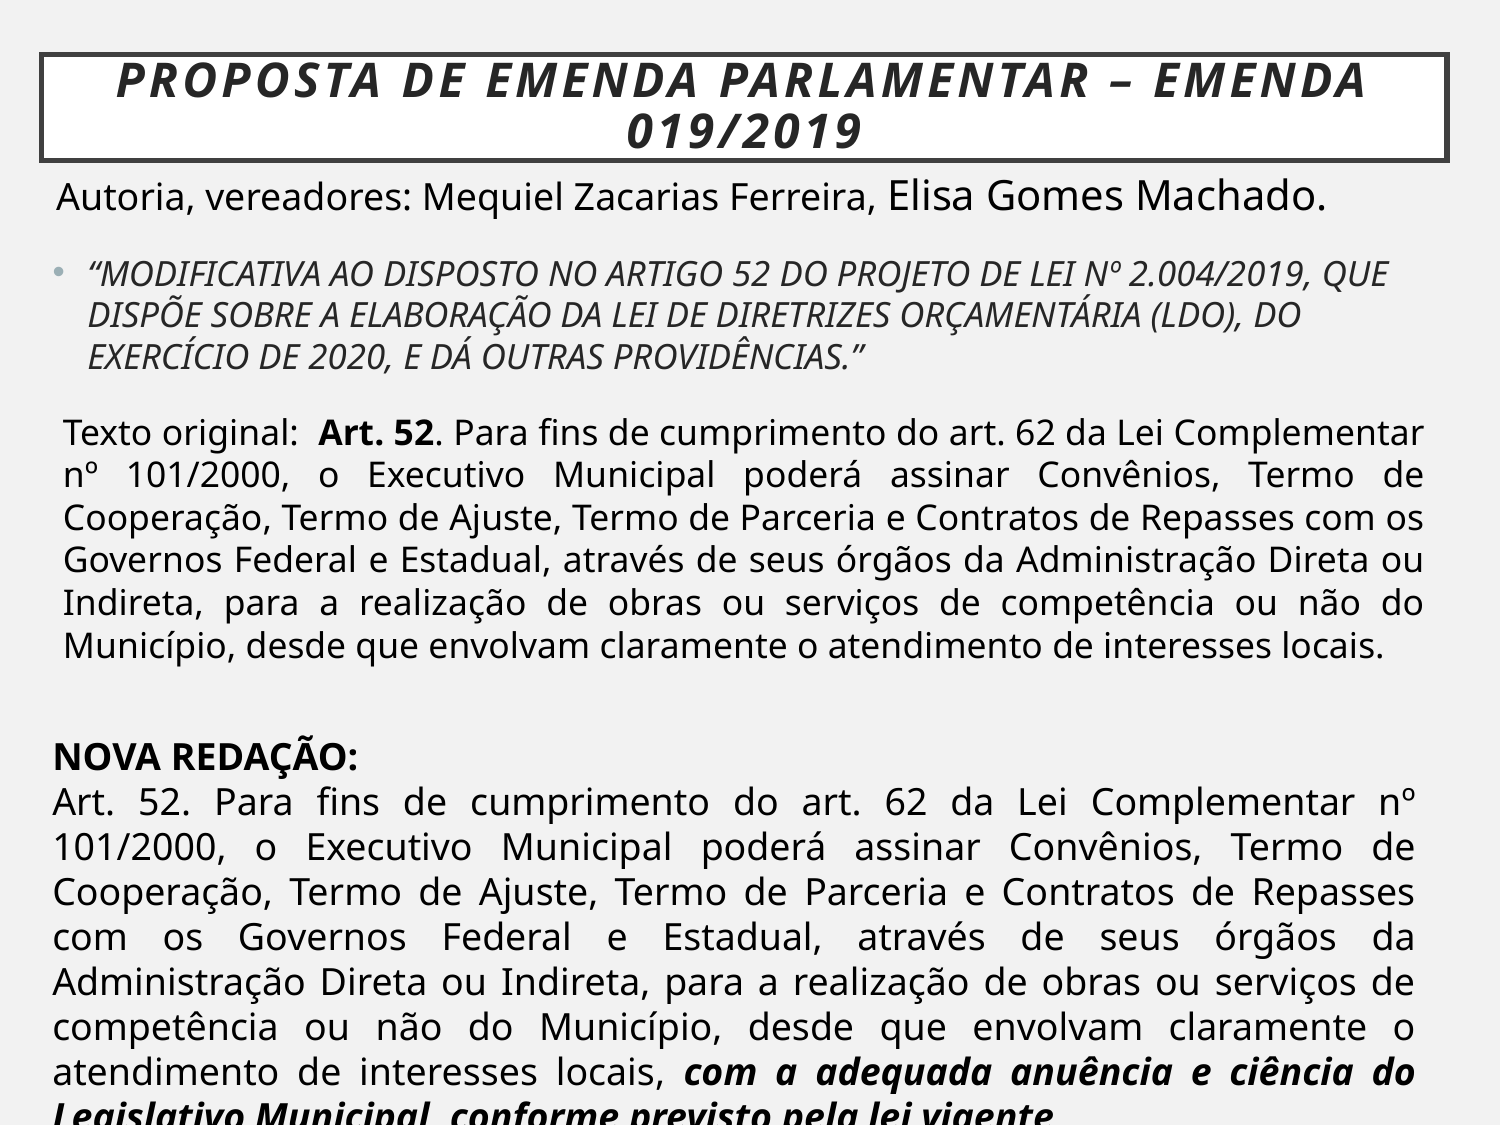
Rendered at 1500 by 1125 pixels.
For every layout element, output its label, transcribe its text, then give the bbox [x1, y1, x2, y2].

title Proposta de emenda parlamentar – Emenda 019/2019 [39, 52, 1450, 163]
text_box NOVA REDAÇÃO: Art. 52. Para fins de cumprimento do art. 62 da Lei Complementar nº 101/2000, o Executivo Municipal poderá assinar Convênios, Termo de Cooperação, Termo de Ajuste, Termo de Parceria e Contratos de Repasses com os Governos Federal e Estadual, através de seus órgãos da Administração Direta ou Indireta, para a realização de obras ou serviços de competência ou não do Município, desde que envolvam claramente o atendimento de interesses locais, com a adequada anuência e ciência do Legislativo Municipal, conforme previsto pela lei vigente. [37, 680, 1432, 1125]
list “MODIFICATIVA AO DISPOSTO NO ARTIGO 52 DO PROJETO DE LEI Nº 2.004/2019, QUE DISPÕE SOBRE A ELABORAÇÃO DA LEI DE DIRETRIZES ORÇAMENTÁRIA (LDO), DO EXERCÍCIO DE 2020, E DÁ OUTRAS PROVIDÊNCIAS.” [37, 243, 1432, 386]
text_box Texto original: Art. 52. Para fins de cumprimento do art. 62 da Lei Complementar nº 101/2000, o Executivo Municipal poderá assinar Convênios, Termo de Cooperação, Termo de Ajuste, Termo de Parceria e Contratos de Repasses com os Governos Federal e Estadual, através de seus órgãos da Administração Direta ou Indireta, para a realização de obras ou serviços de competência ou não do Município, desde que envolvam claramente o atendimento de interesses locais. [48, 402, 1440, 673]
text_box Autoria, vereadores: Mequiel Zacarias Ferreira, Elisa Gomes Machado. [41, 160, 1447, 226]
